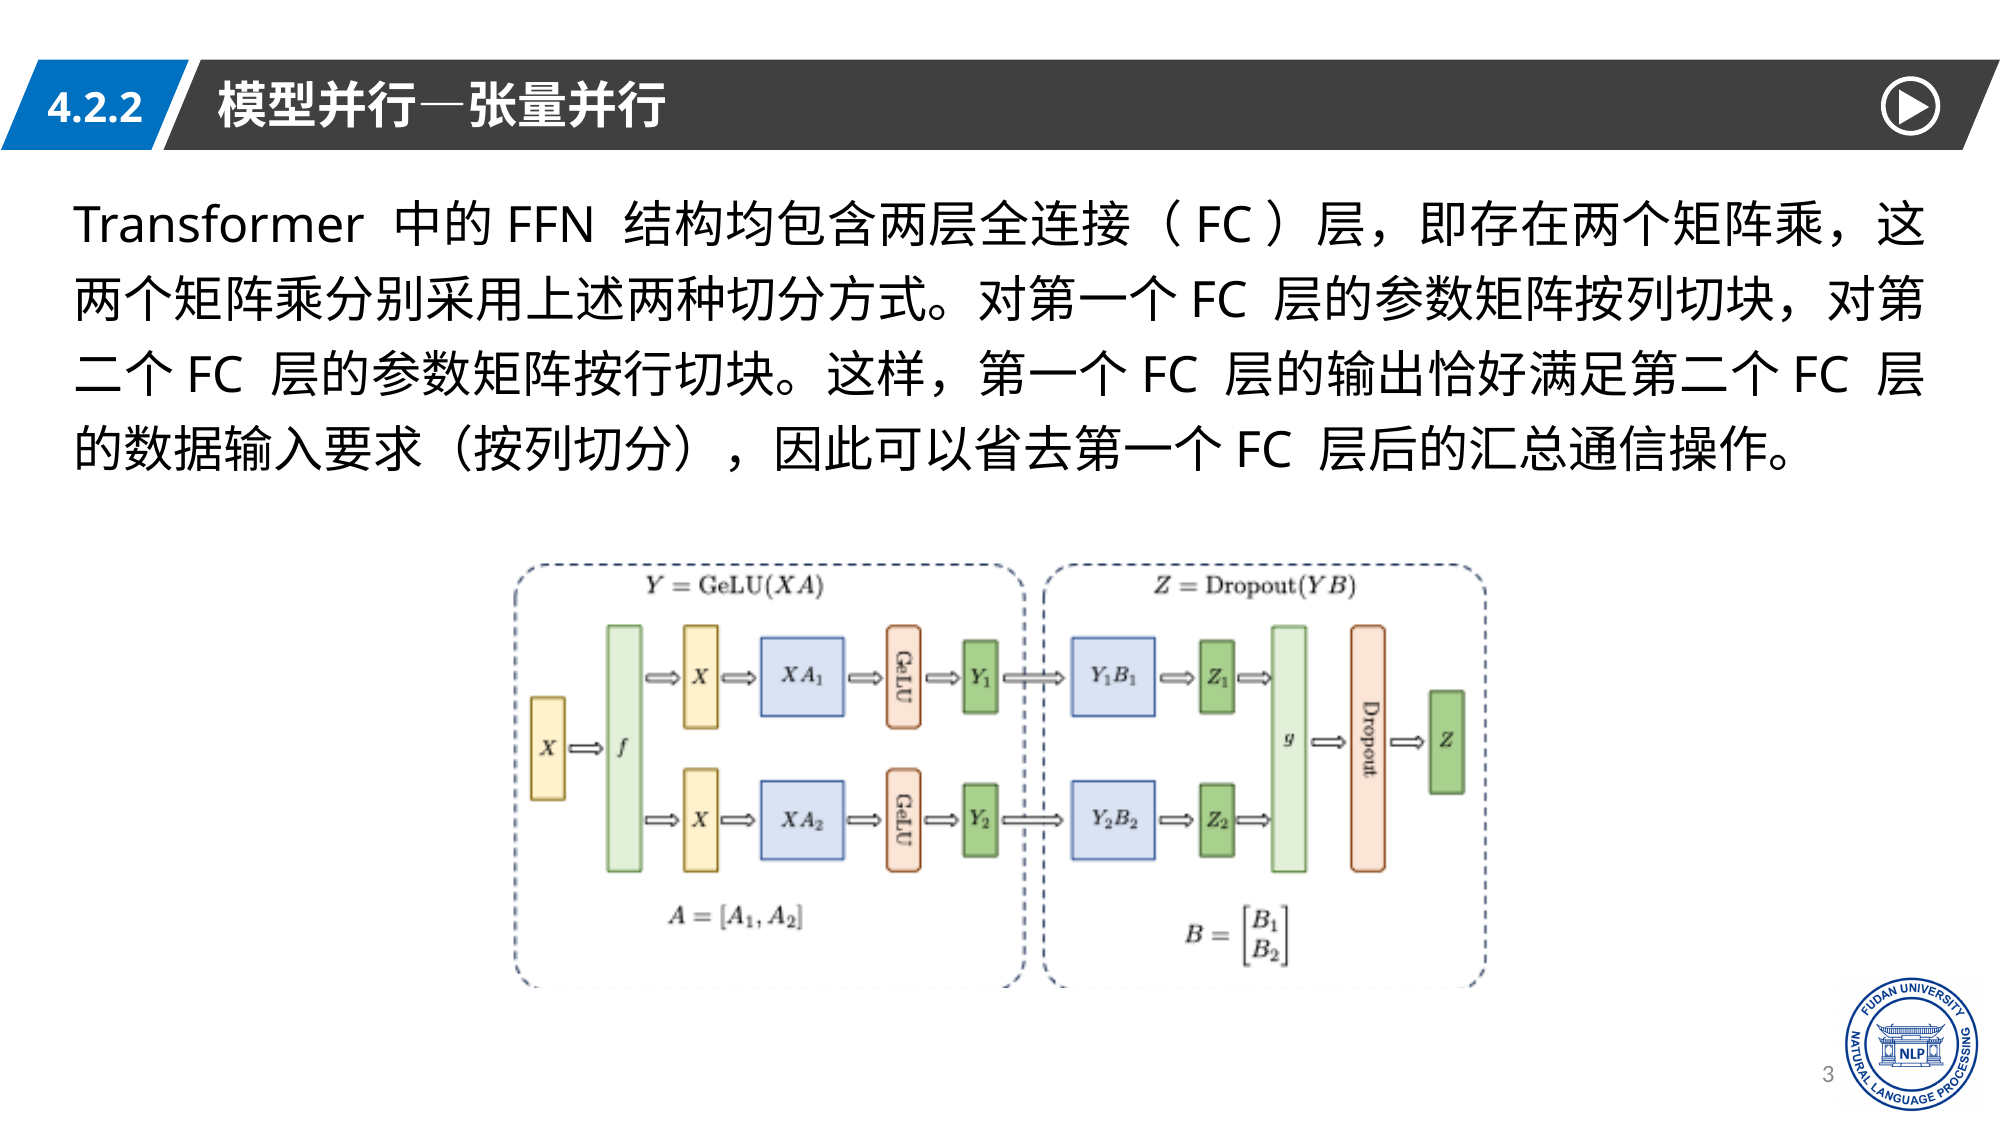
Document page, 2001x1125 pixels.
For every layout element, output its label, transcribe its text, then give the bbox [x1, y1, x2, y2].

text_box Transformer 中的FFN 结构均包含两层全连接（FC）层，即存在两个矩阵乘，这两个矩阵乘分别采用上述两种切分方式。对第一个FC 层的参数矩阵按列切块，对第二个FC 层的参数矩阵按行切块。这样，第一个FC 层的输出恰好满足第二个FC 层的数据输入要求（按列切分），因此可以省去第一个FC 层后的汇总通信操作。 [58, 170, 1942, 486]
text_box [163, 59, 2000, 150]
picture [1834, 972, 1985, 1117]
text_box 4.2.2 [26, 73, 164, 138]
text_box [32, 59, 189, 120]
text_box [1883, 78, 1939, 134]
picture [512, 562, 1488, 988]
text_box 模型并行—张量并行 [203, 66, 683, 142]
text_box [1, 89, 157, 150]
slide_number 34 [1412, 1042, 1863, 1103]
